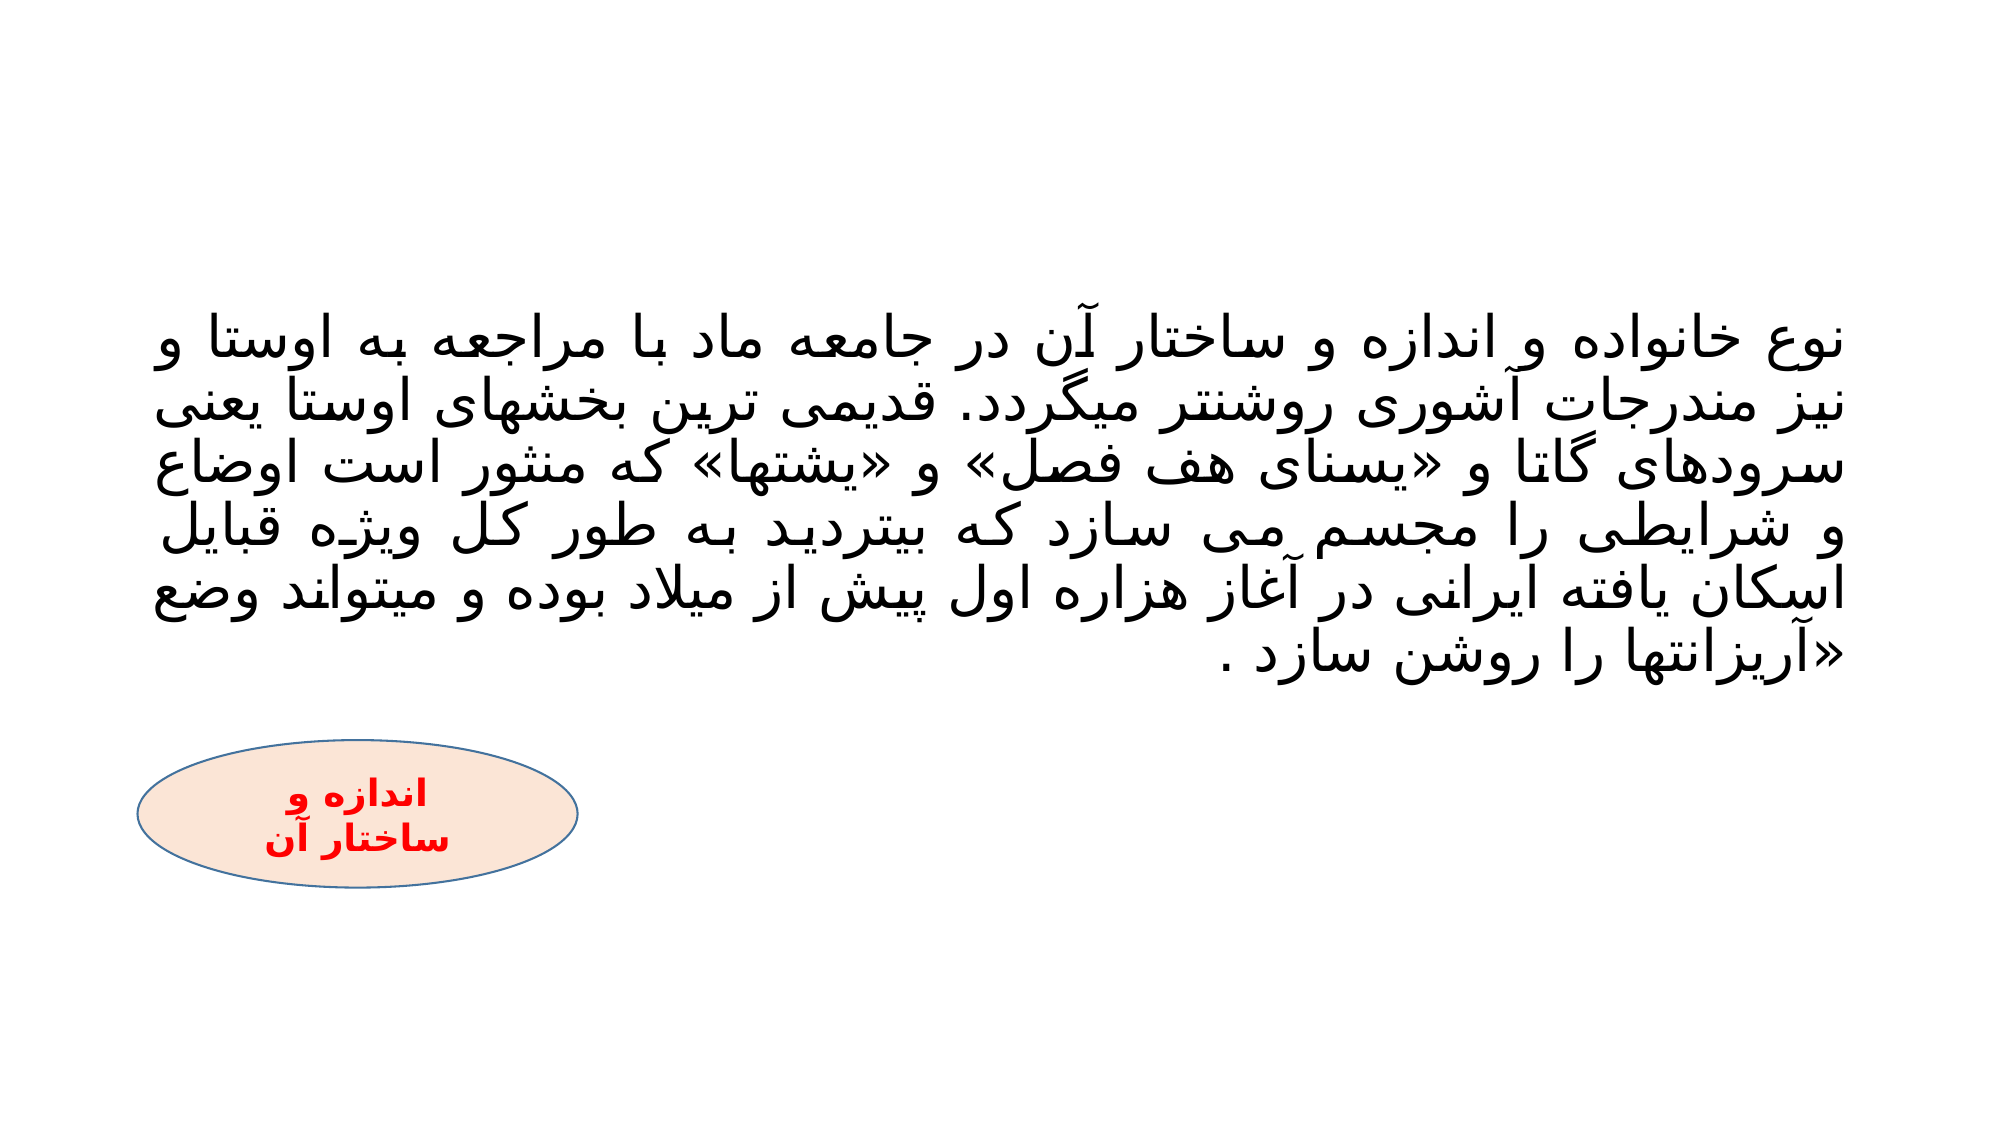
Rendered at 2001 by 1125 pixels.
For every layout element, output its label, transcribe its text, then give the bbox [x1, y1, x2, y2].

list نوع خانواده و اندازه و ساختار آن در جامعه ماد با مراجعه به اوستا و نیز مندرجات آشوری روشنتر میگردد. قديمی ترين بخشهای اوستا يعنی سرودهای گاتا و «يسنای هف فصل» و «يشتها» که منثور است اوضاع و شرايطی را مجسم می سازد که بیترديد به طور کل ويژه قبايل اسکان يافته ايرانی در آغاز هزاره اول پیش از میلاد بوده و میتواند وضع «آريزانتها را روشن سازد . [137, 299, 1863, 1014]
text_box اندازه و ساختار آن [136, 739, 579, 889]
